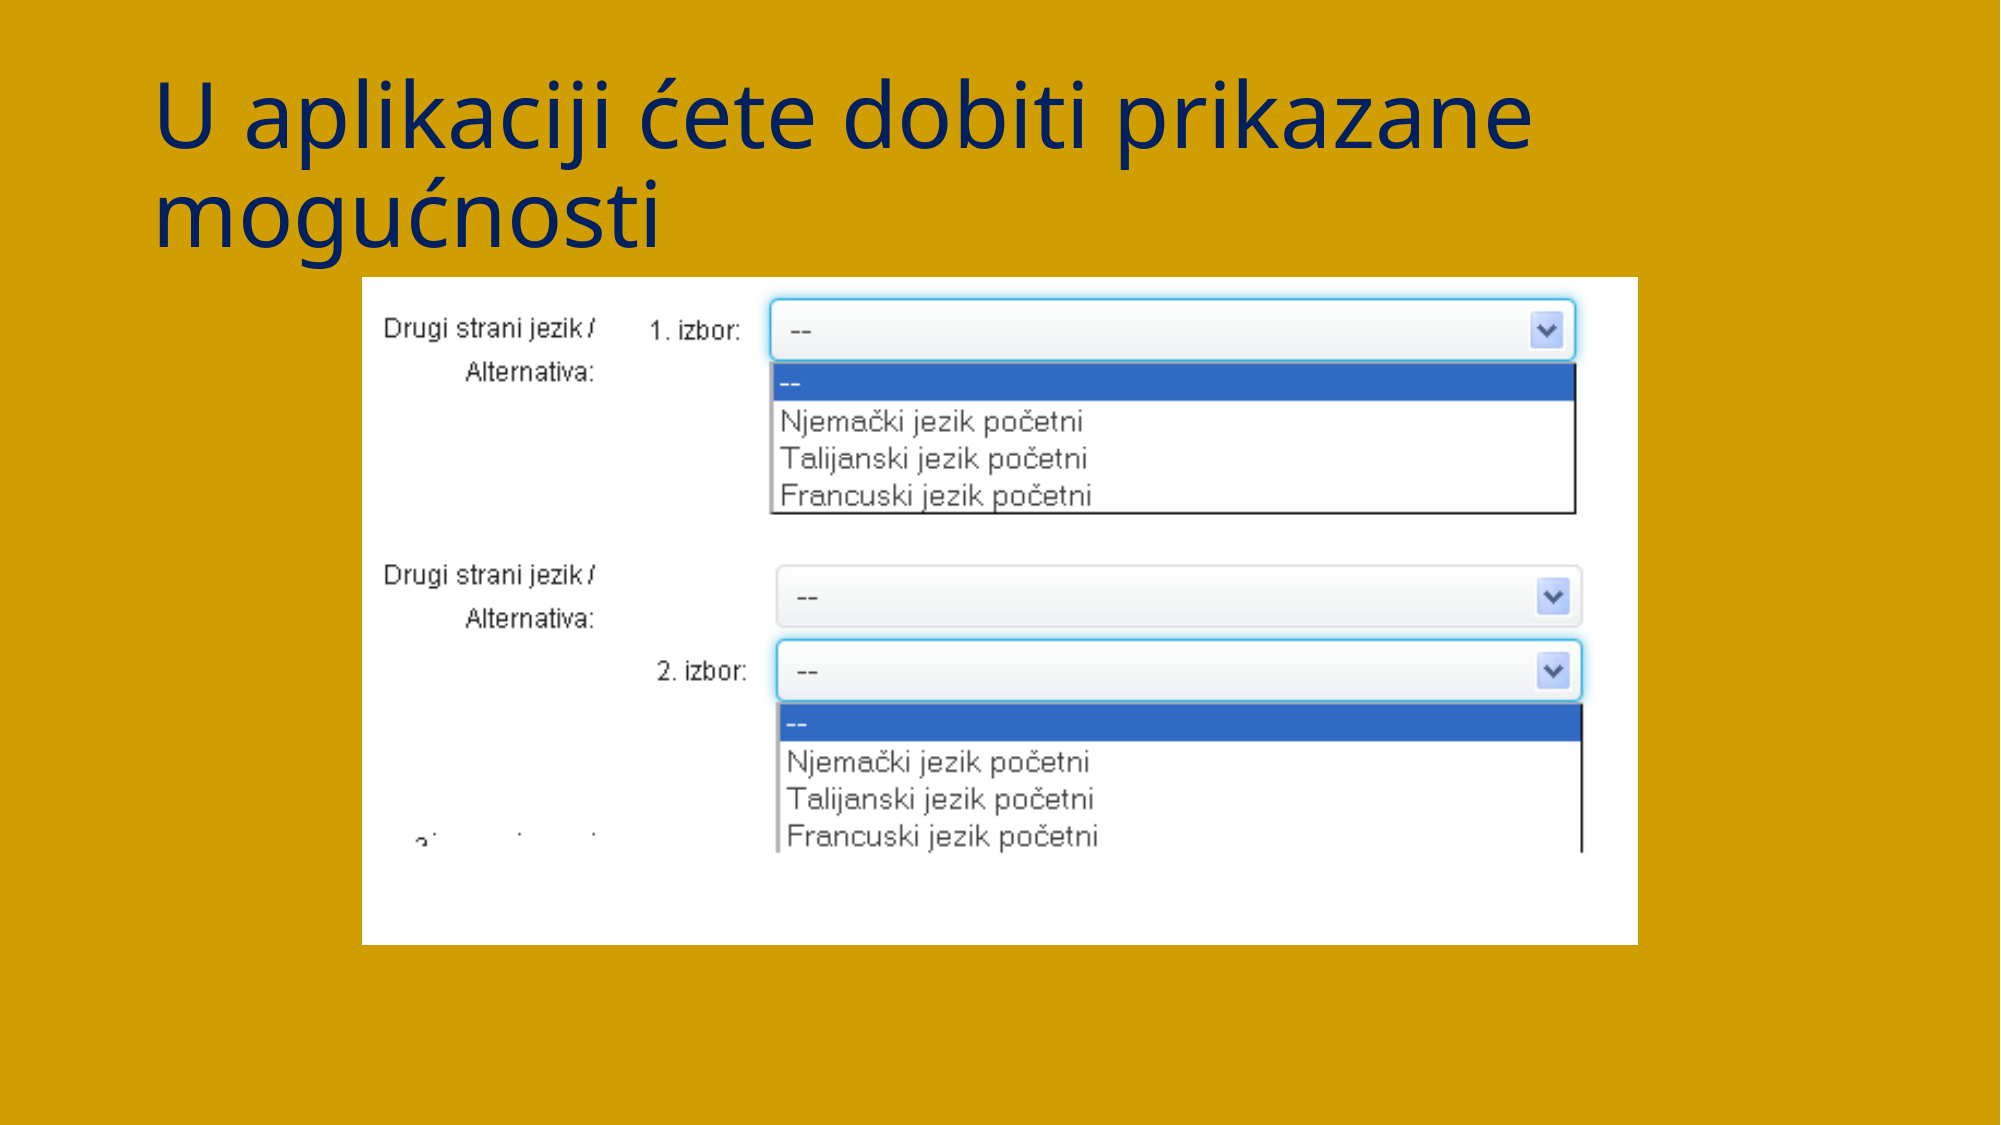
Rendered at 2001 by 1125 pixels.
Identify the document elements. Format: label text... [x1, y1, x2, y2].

title U aplikaciji ćete dobiti prikazane mogućnosti [137, 59, 1863, 278]
picture [361, 277, 1638, 945]
